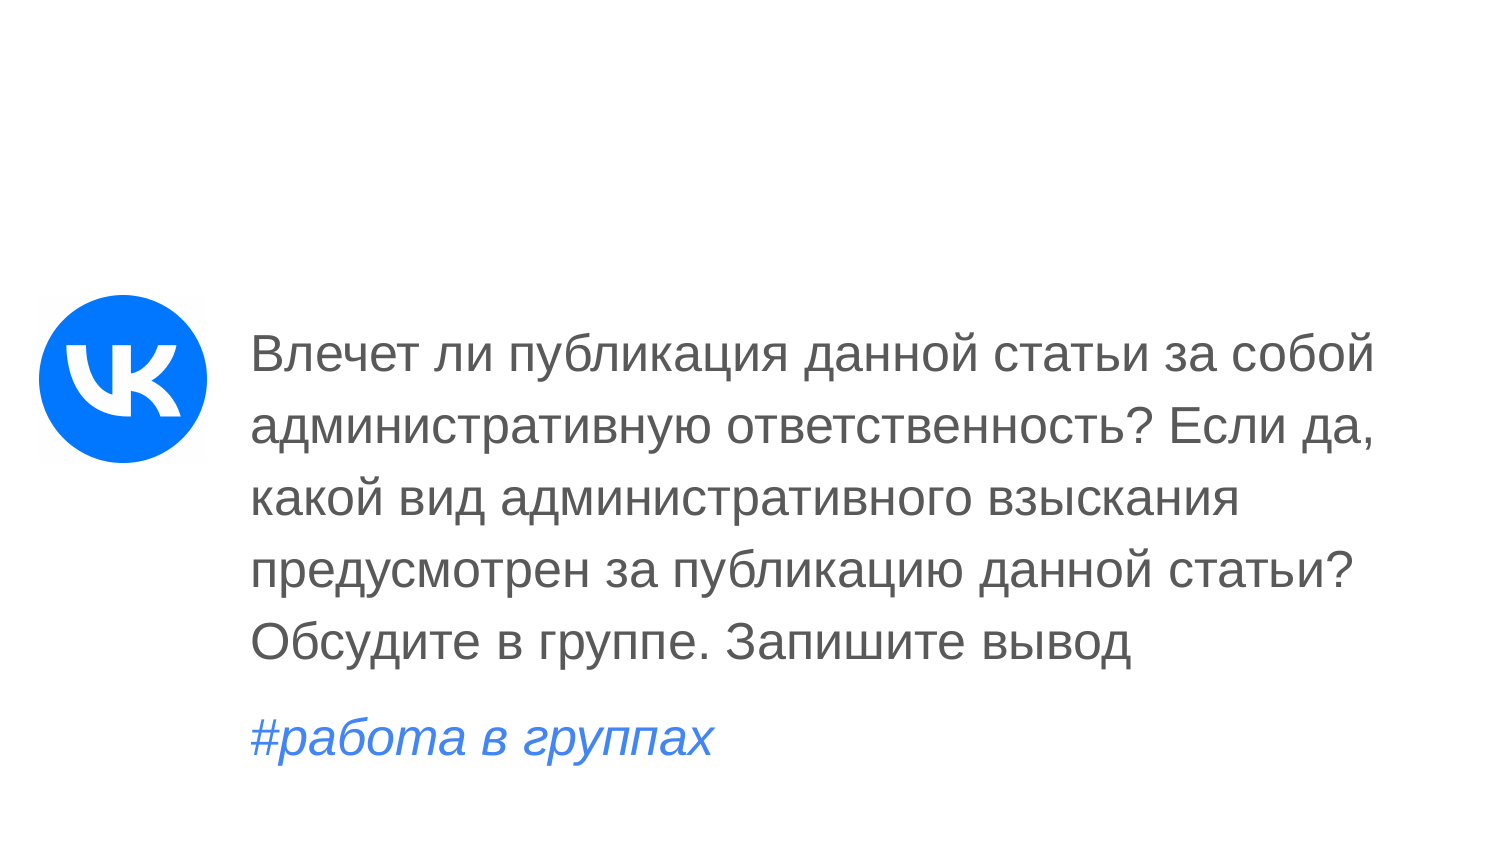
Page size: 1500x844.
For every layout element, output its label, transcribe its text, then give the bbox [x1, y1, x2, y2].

picture [38, 295, 207, 463]
list Влечет ли публикация данной статьи за собой административную ответственность? Если да, какой вид административного взыскания предусмотрен за публикацию данной статьи? Обсудите в группе. Запишите вывод #работа в группах [235, 295, 1449, 750]
